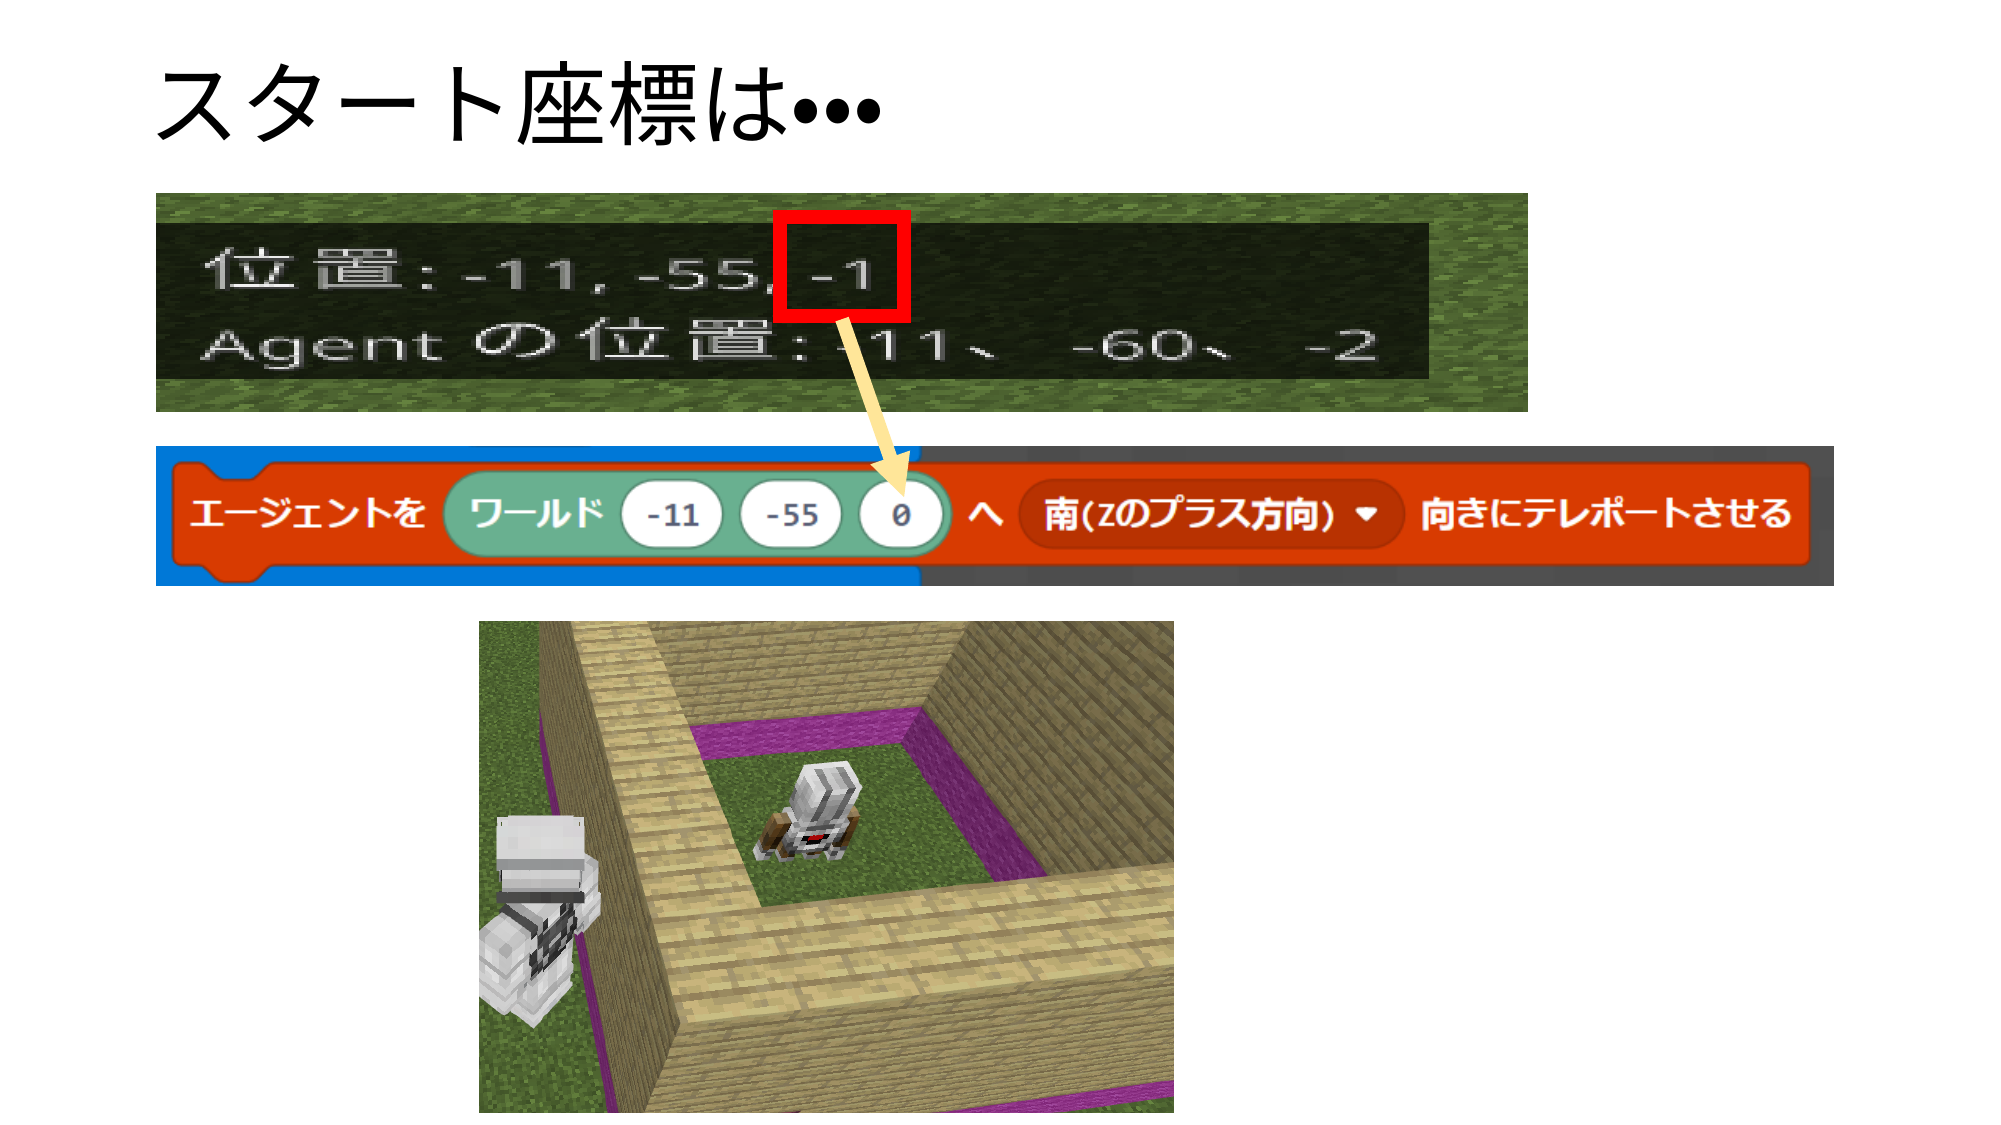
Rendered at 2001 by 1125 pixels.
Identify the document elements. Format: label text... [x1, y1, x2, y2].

title スタート座標は・・・ [133, 0, 1859, 218]
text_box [842, 319, 905, 498]
picture [479, 621, 1174, 1113]
picture [156, 446, 1834, 586]
picture [156, 193, 1528, 412]
